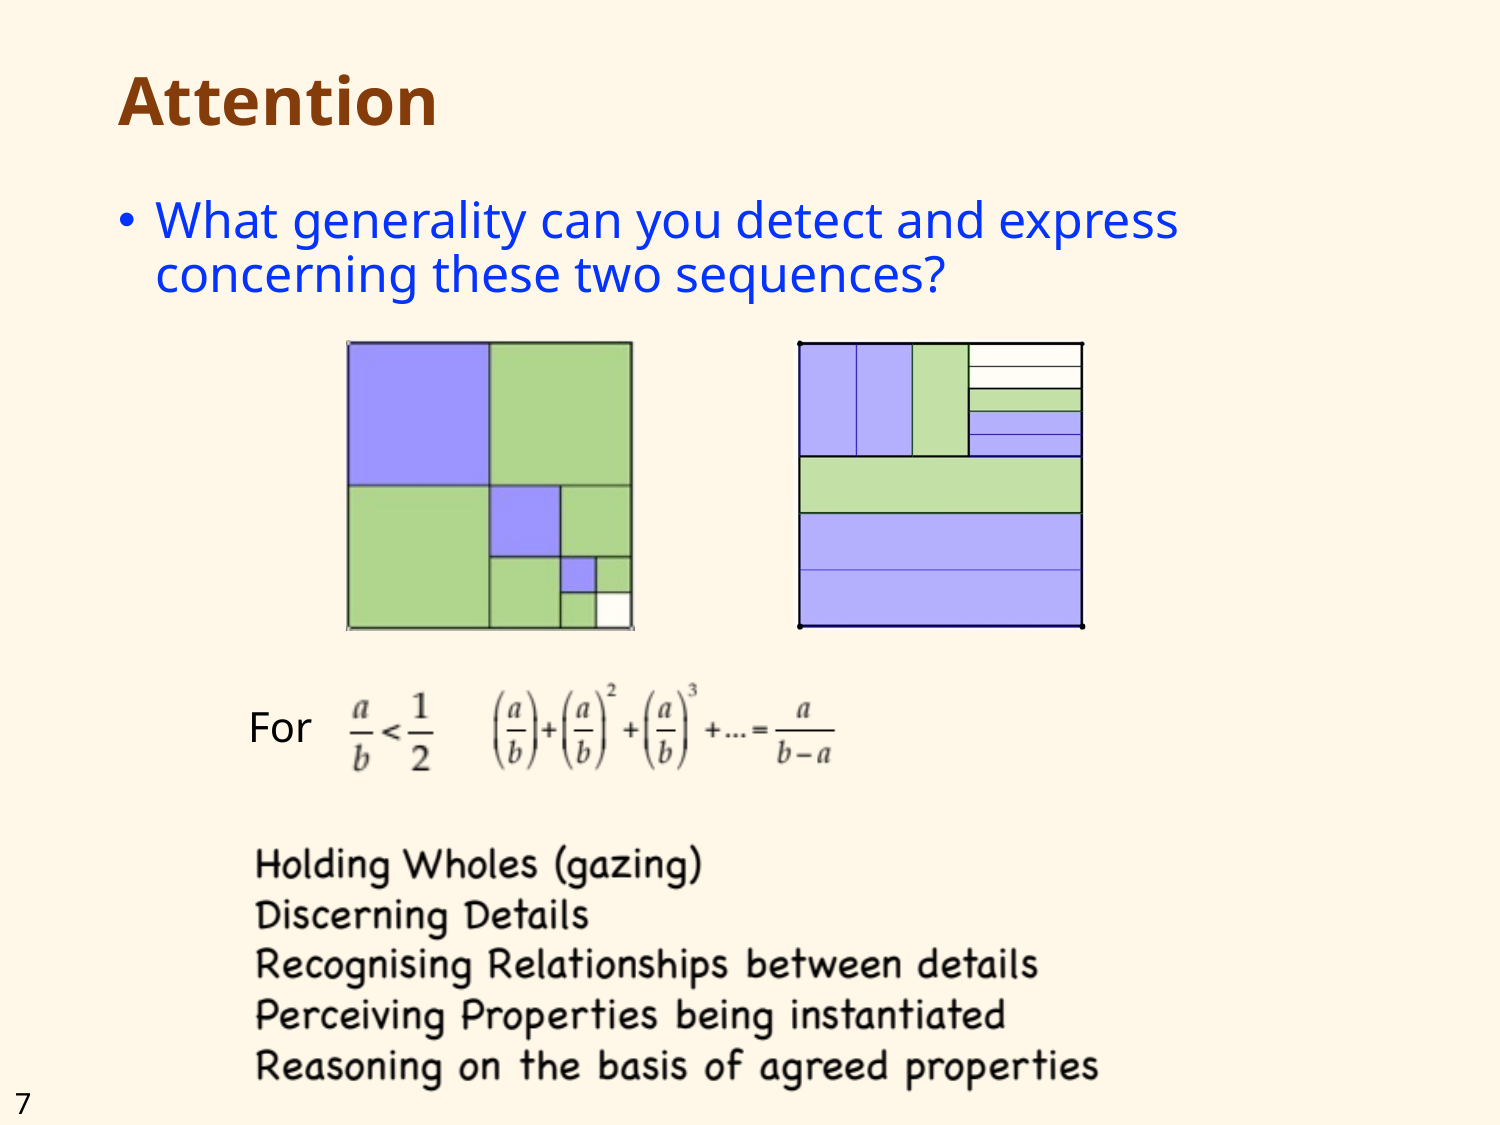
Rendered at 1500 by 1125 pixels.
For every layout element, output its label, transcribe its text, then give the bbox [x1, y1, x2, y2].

picture [793, 339, 1086, 630]
picture [346, 340, 635, 631]
picture [490, 677, 837, 774]
picture [229, 822, 1171, 1113]
title Attention [103, 59, 1397, 167]
text_box For [233, 693, 328, 758]
list What generality can you detect and express concerning these two sequences? [103, 187, 1397, 323]
picture [346, 680, 437, 774]
